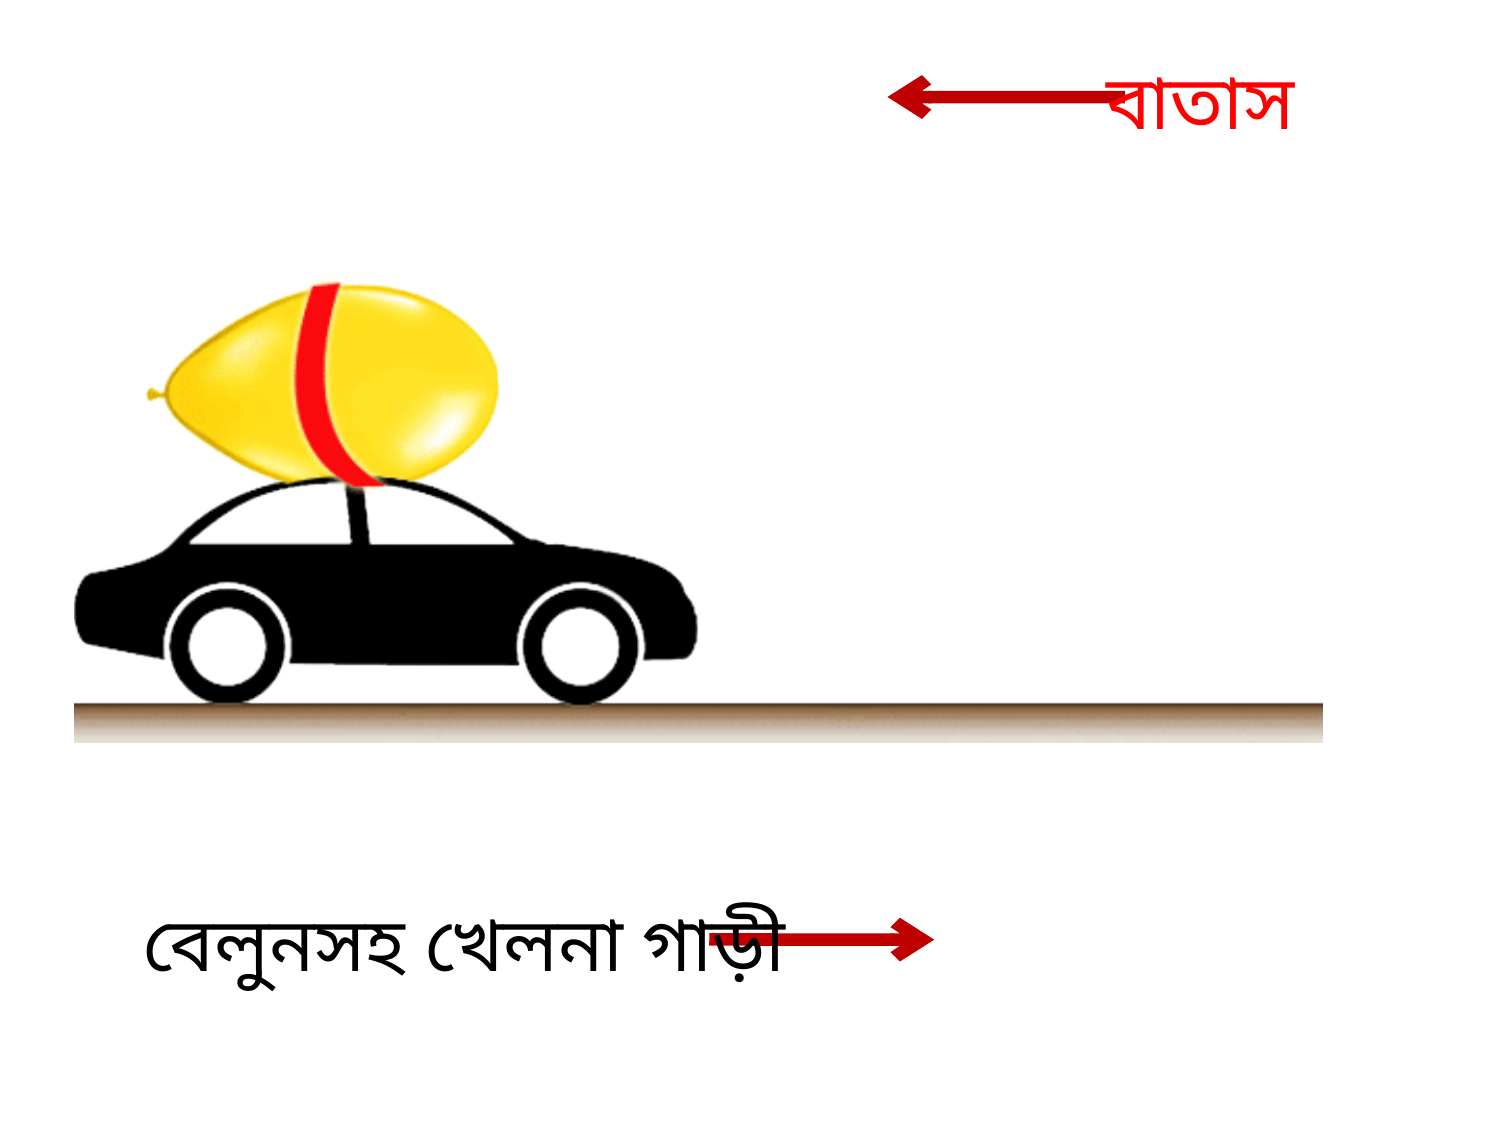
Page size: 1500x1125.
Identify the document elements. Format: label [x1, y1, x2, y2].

picture [74, 243, 1323, 743]
text_box [887, 46, 1290, 153]
text_box [196, 889, 935, 996]
